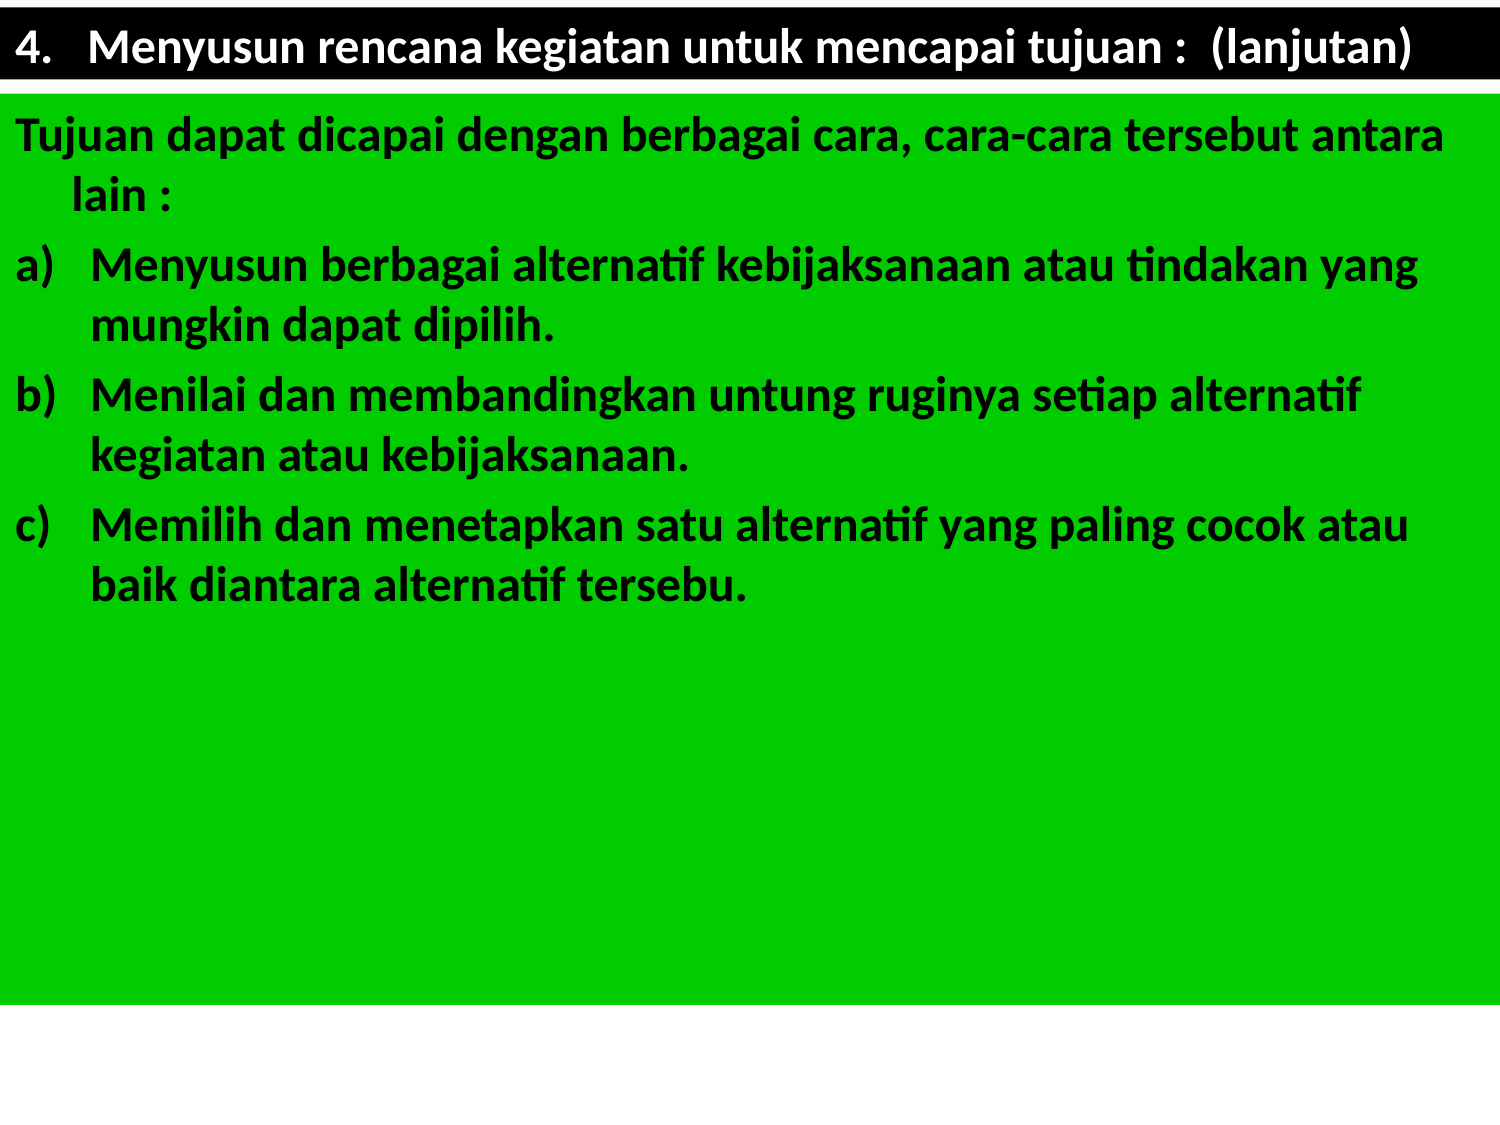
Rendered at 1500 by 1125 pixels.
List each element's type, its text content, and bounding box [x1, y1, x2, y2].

list Tujuan dapat dicapai dengan berbagai cara, cara-cara tersebut antara lain : Menyusun berbagai alternatif kebijaksanaan atau tindakan yang mungkin dapat dipilih. Menilai dan membandingkan untung ruginya setiap alternatif kegiatan atau kebijaksanaan. Memilih dan menetapkan satu alternatif yang paling cocok atau baik diantara alternatif tersebu. [0, 93, 1500, 1005]
title 4. Menyusun rencana kegiatan untuk mencapai tujuan : (lanjutan) [0, 7, 1500, 80]
